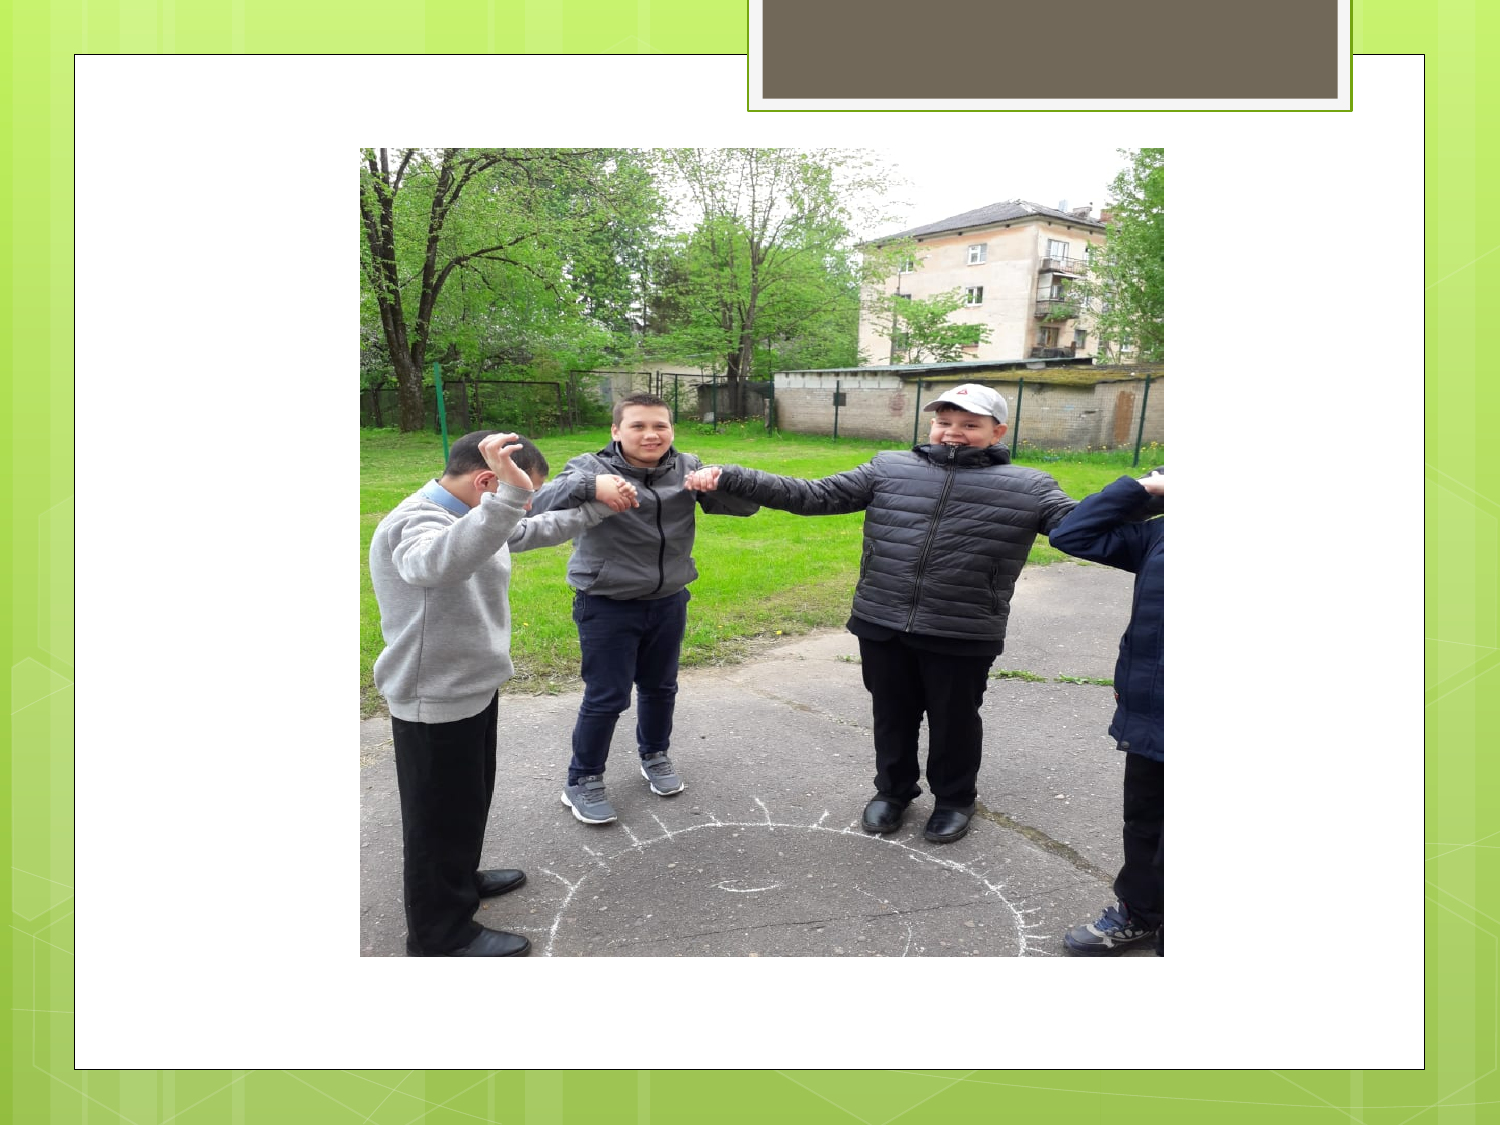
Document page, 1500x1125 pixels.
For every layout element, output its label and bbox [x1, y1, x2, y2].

list [359, 148, 1164, 957]
